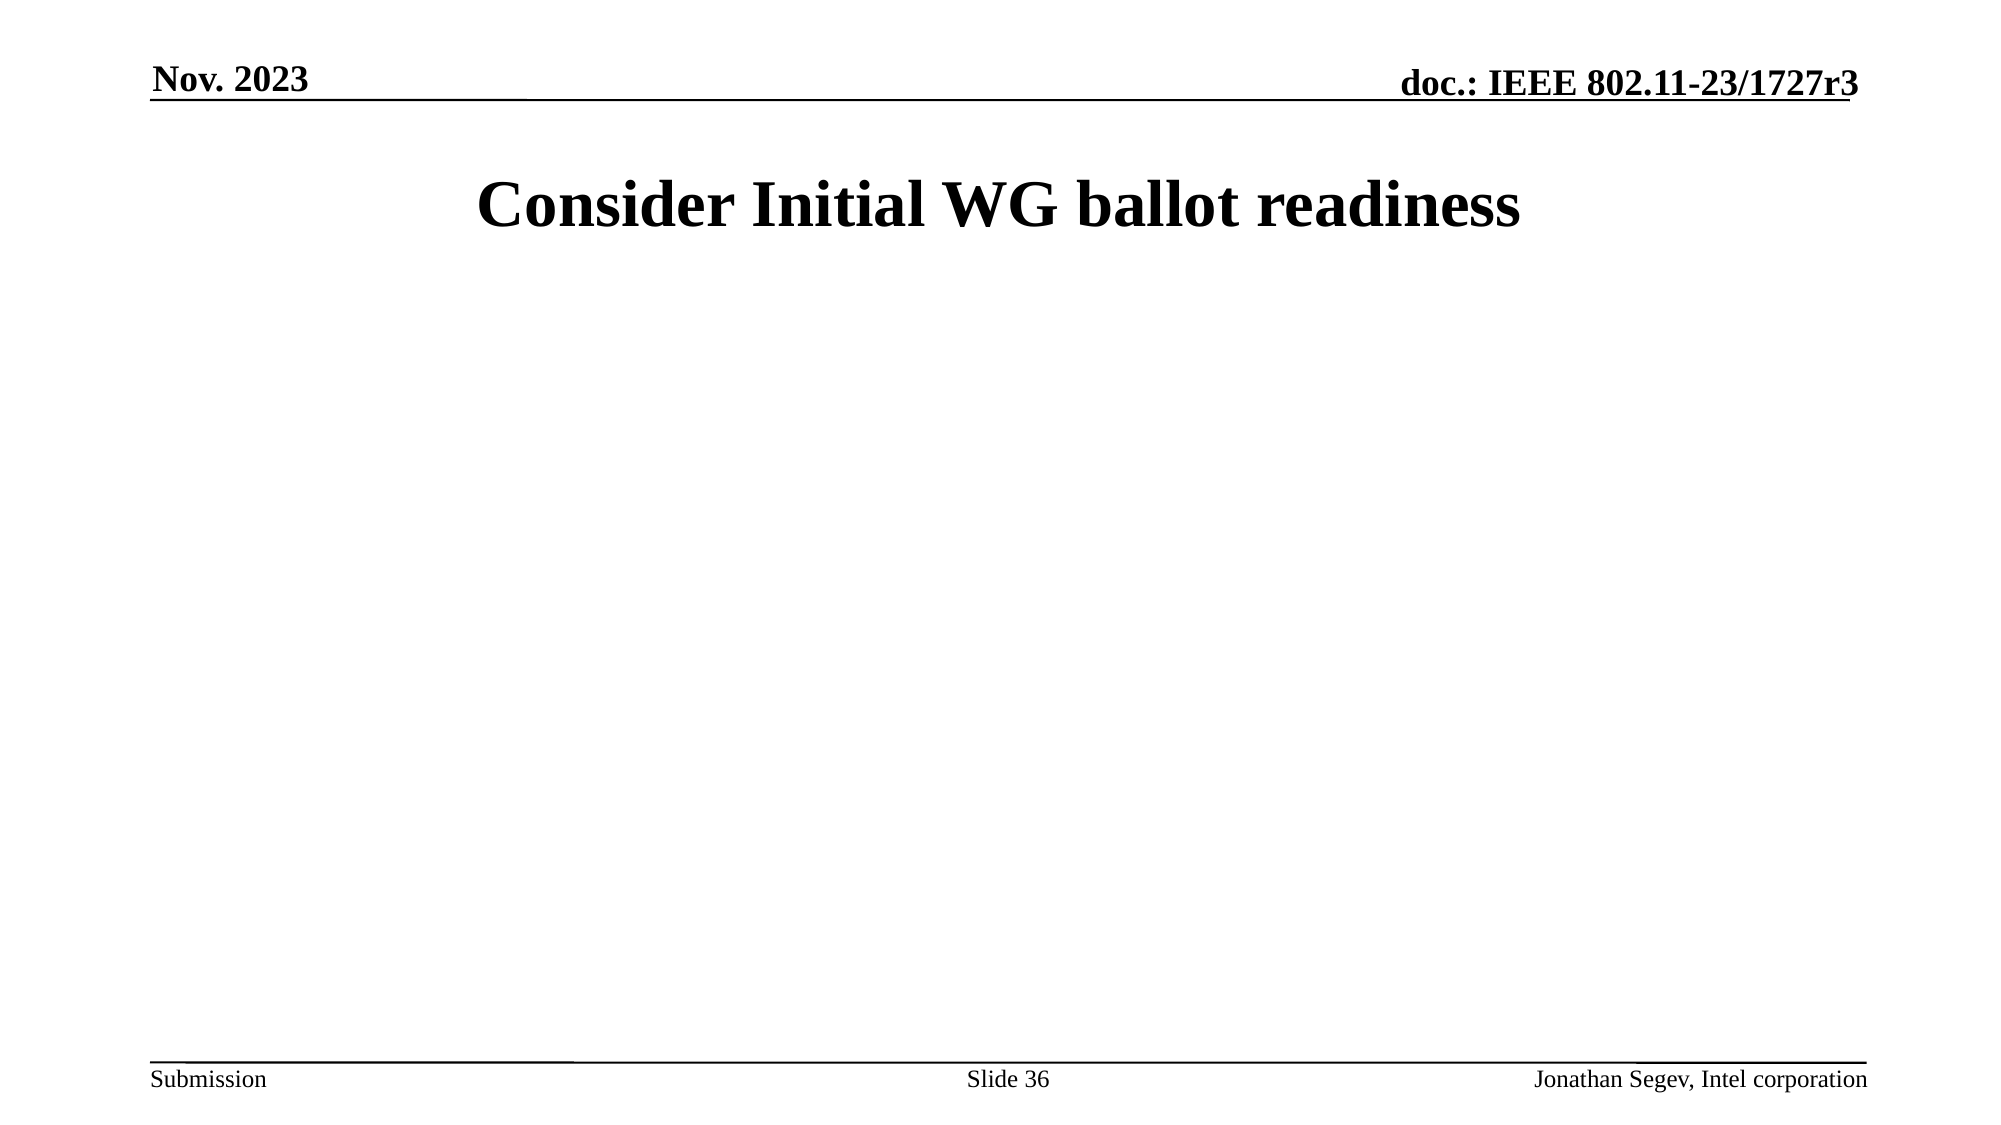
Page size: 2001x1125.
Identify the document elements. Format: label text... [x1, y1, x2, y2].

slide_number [152, 54, 563, 100]
footer Jonathan Segev, Intel corporation [1171, 1061, 1869, 1093]
title Consider Initial WG ballot readiness [149, 112, 1850, 288]
slide_number Slide 36 [950, 1061, 1067, 1123]
